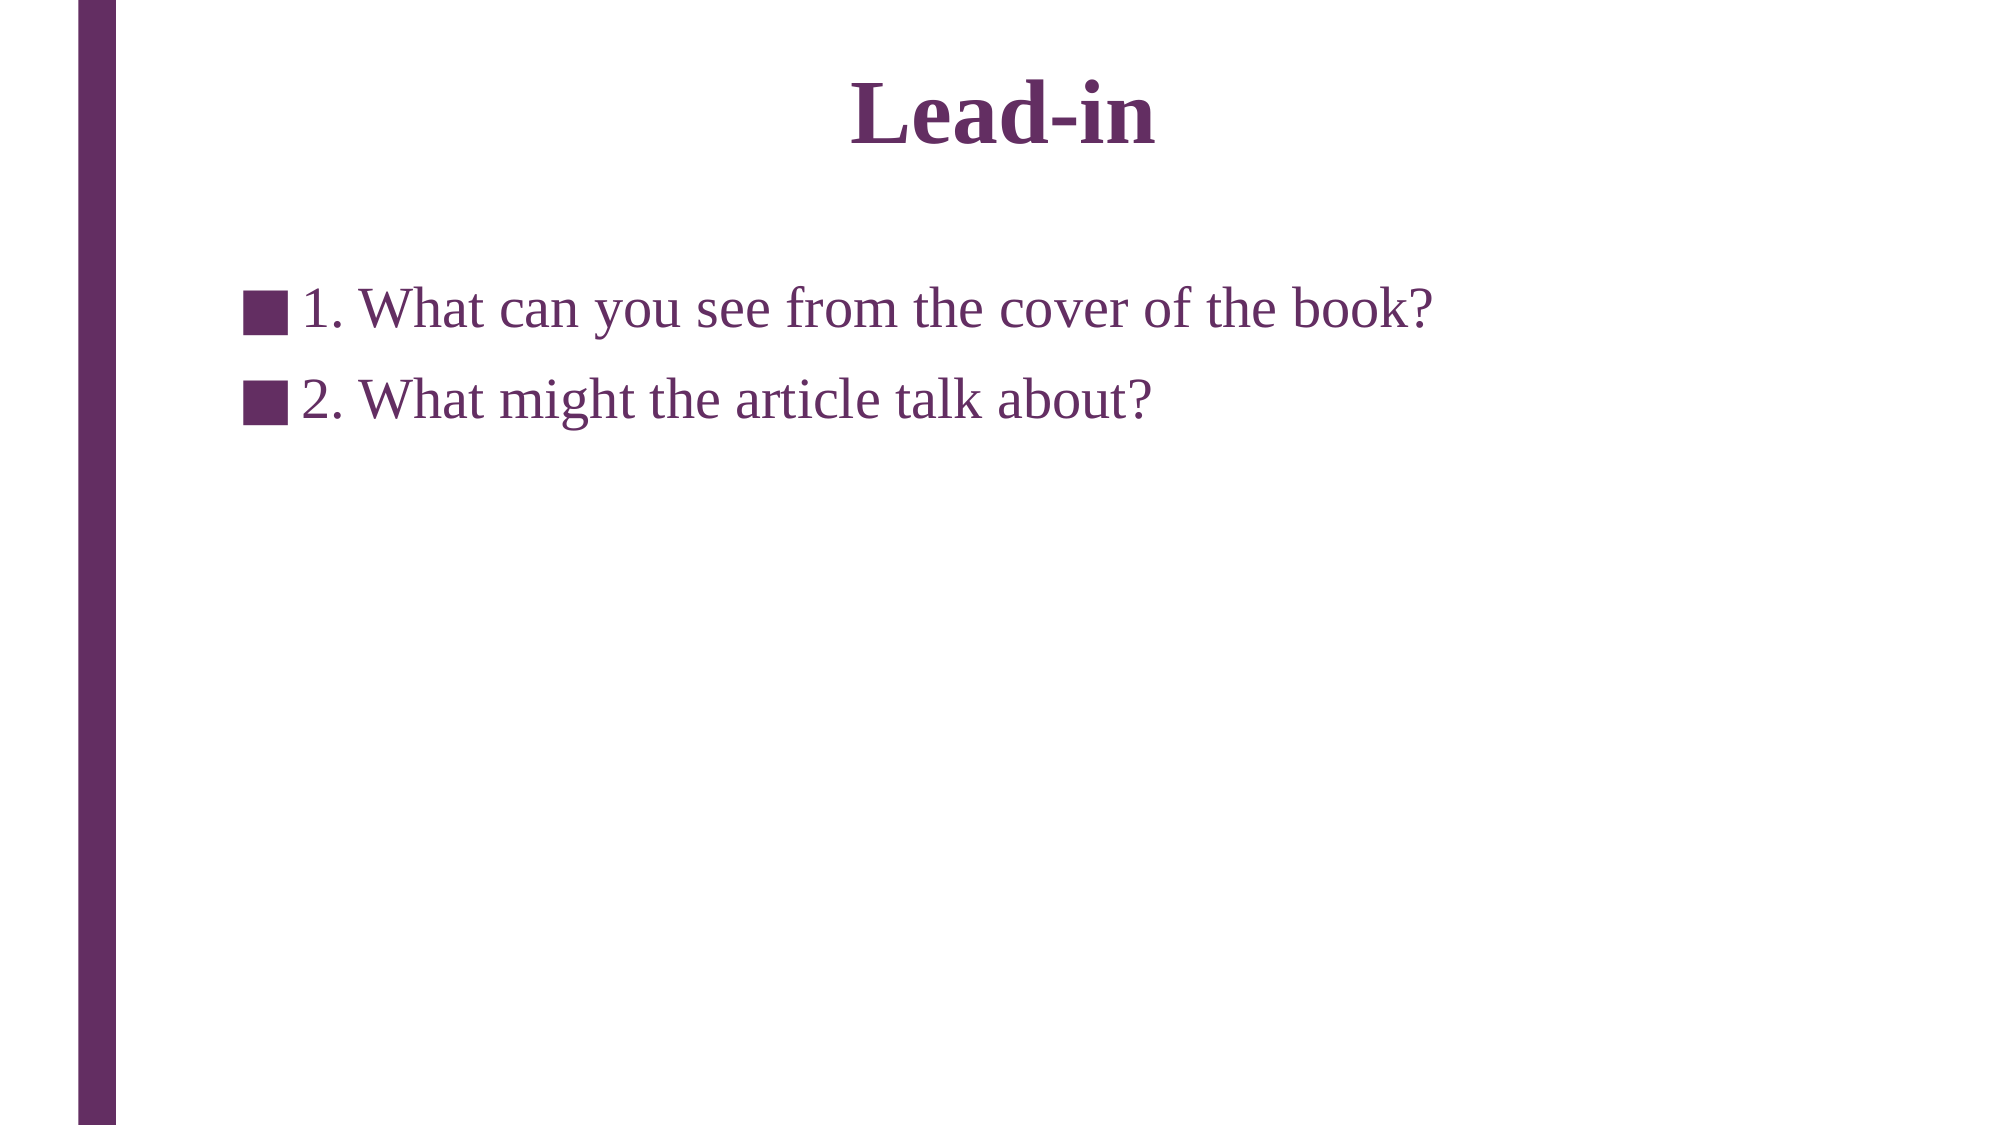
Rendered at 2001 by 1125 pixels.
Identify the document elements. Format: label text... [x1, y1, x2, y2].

title Lead-in [835, 57, 1219, 197]
list 1. What can you see from the cover of the book? 2. What might the article talk about? [223, 267, 1799, 540]
